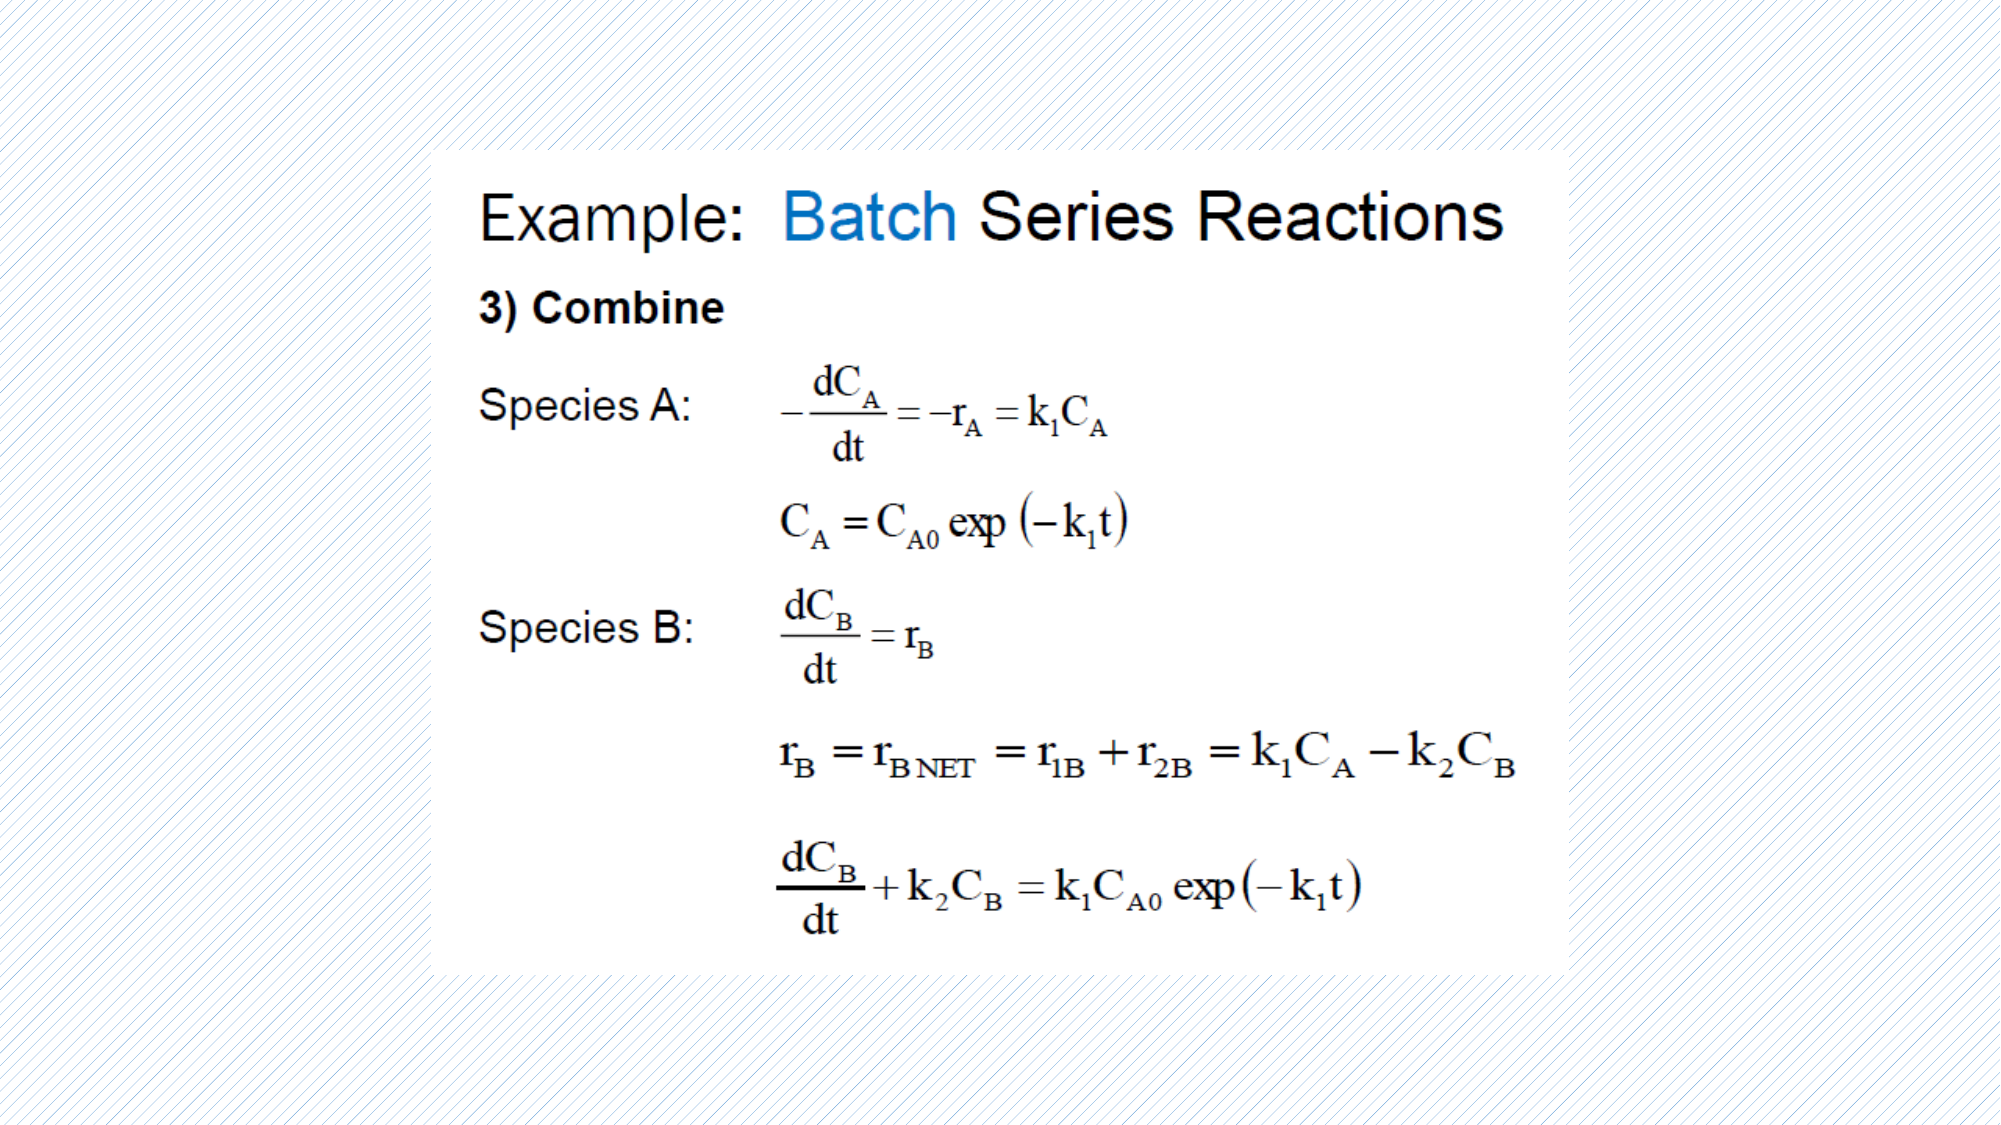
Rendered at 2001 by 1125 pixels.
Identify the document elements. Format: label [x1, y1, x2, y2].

picture [431, 150, 1569, 975]
